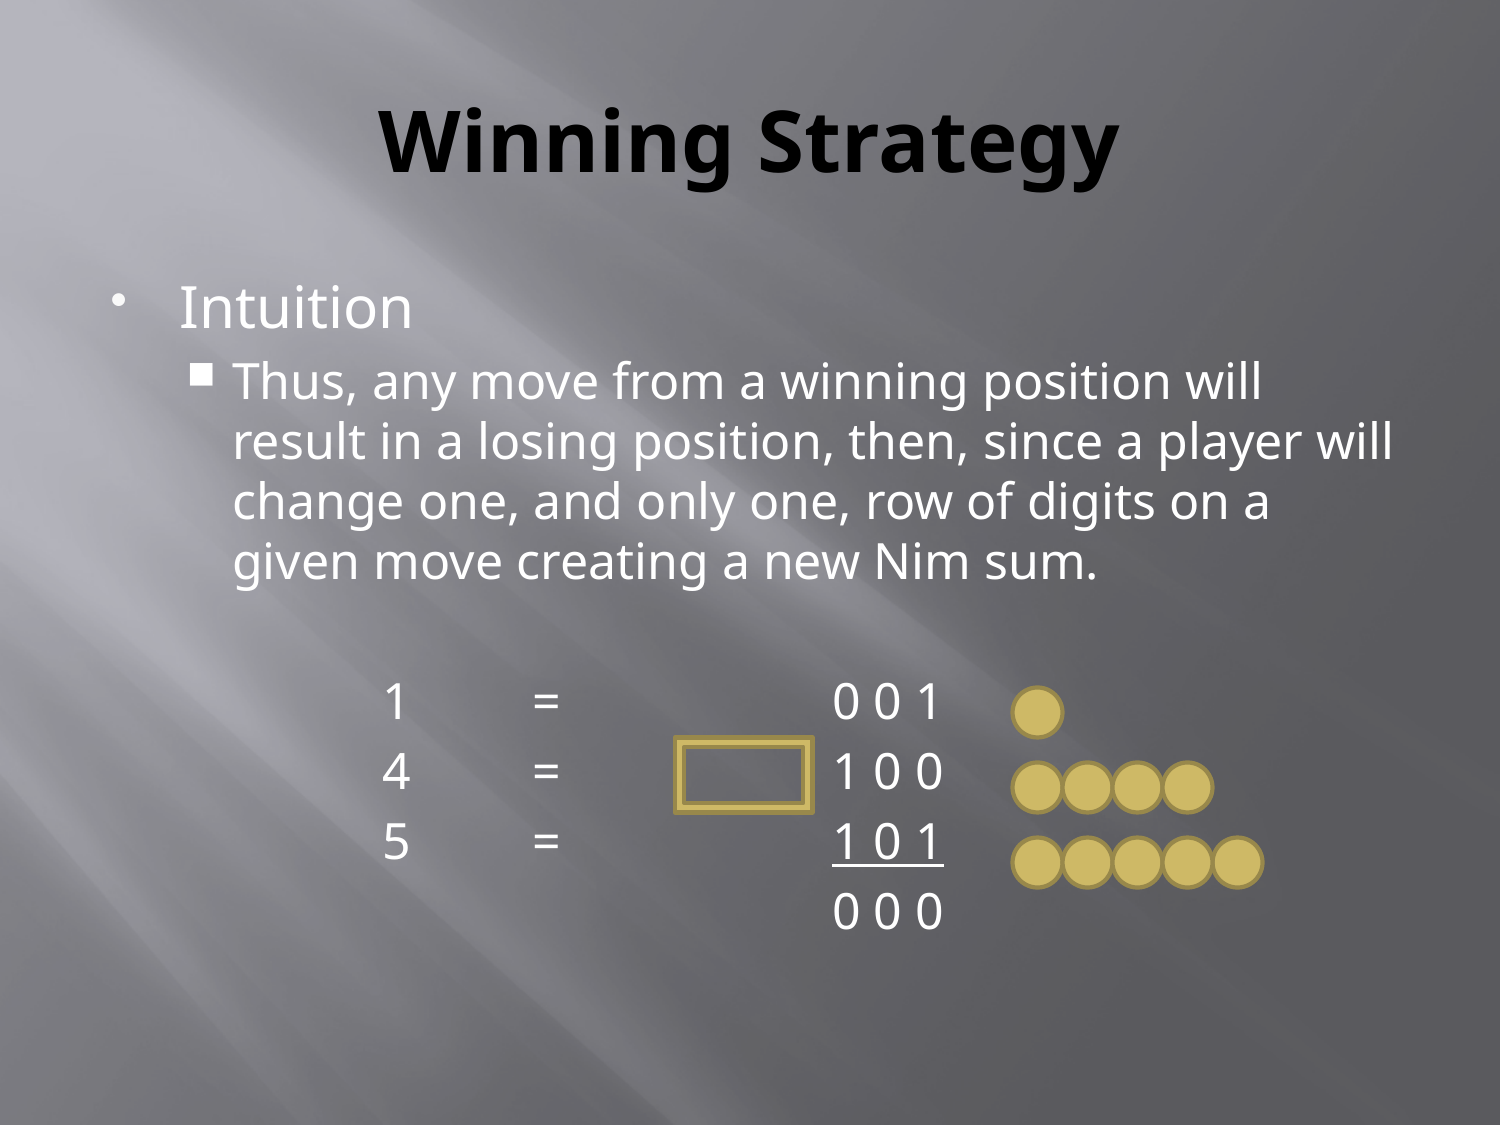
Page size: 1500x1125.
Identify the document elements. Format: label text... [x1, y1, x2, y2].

text_box [1060, 760, 1113, 815]
text_box [1160, 760, 1215, 815]
text_box [1010, 760, 1062, 815]
text_box [673, 735, 815, 815]
title Winning Strategy [75, 45, 1425, 233]
text_box [1213, 835, 1265, 890]
text_box [1110, 835, 1162, 890]
text_box [1010, 685, 1065, 740]
text_box [1010, 835, 1062, 890]
list Intuition Thus, any move from a winning position will result in a losing position, then, since a player will change one, and only one, row of digits on a given move creating a new Nim sum. 1 = 0 0 1 4 = 1 0 0 5 = 1 0 1 0 0 0 [75, 262, 1425, 1035]
text_box [1060, 835, 1113, 890]
text_box [1110, 760, 1162, 815]
text_box [1160, 835, 1215, 890]
